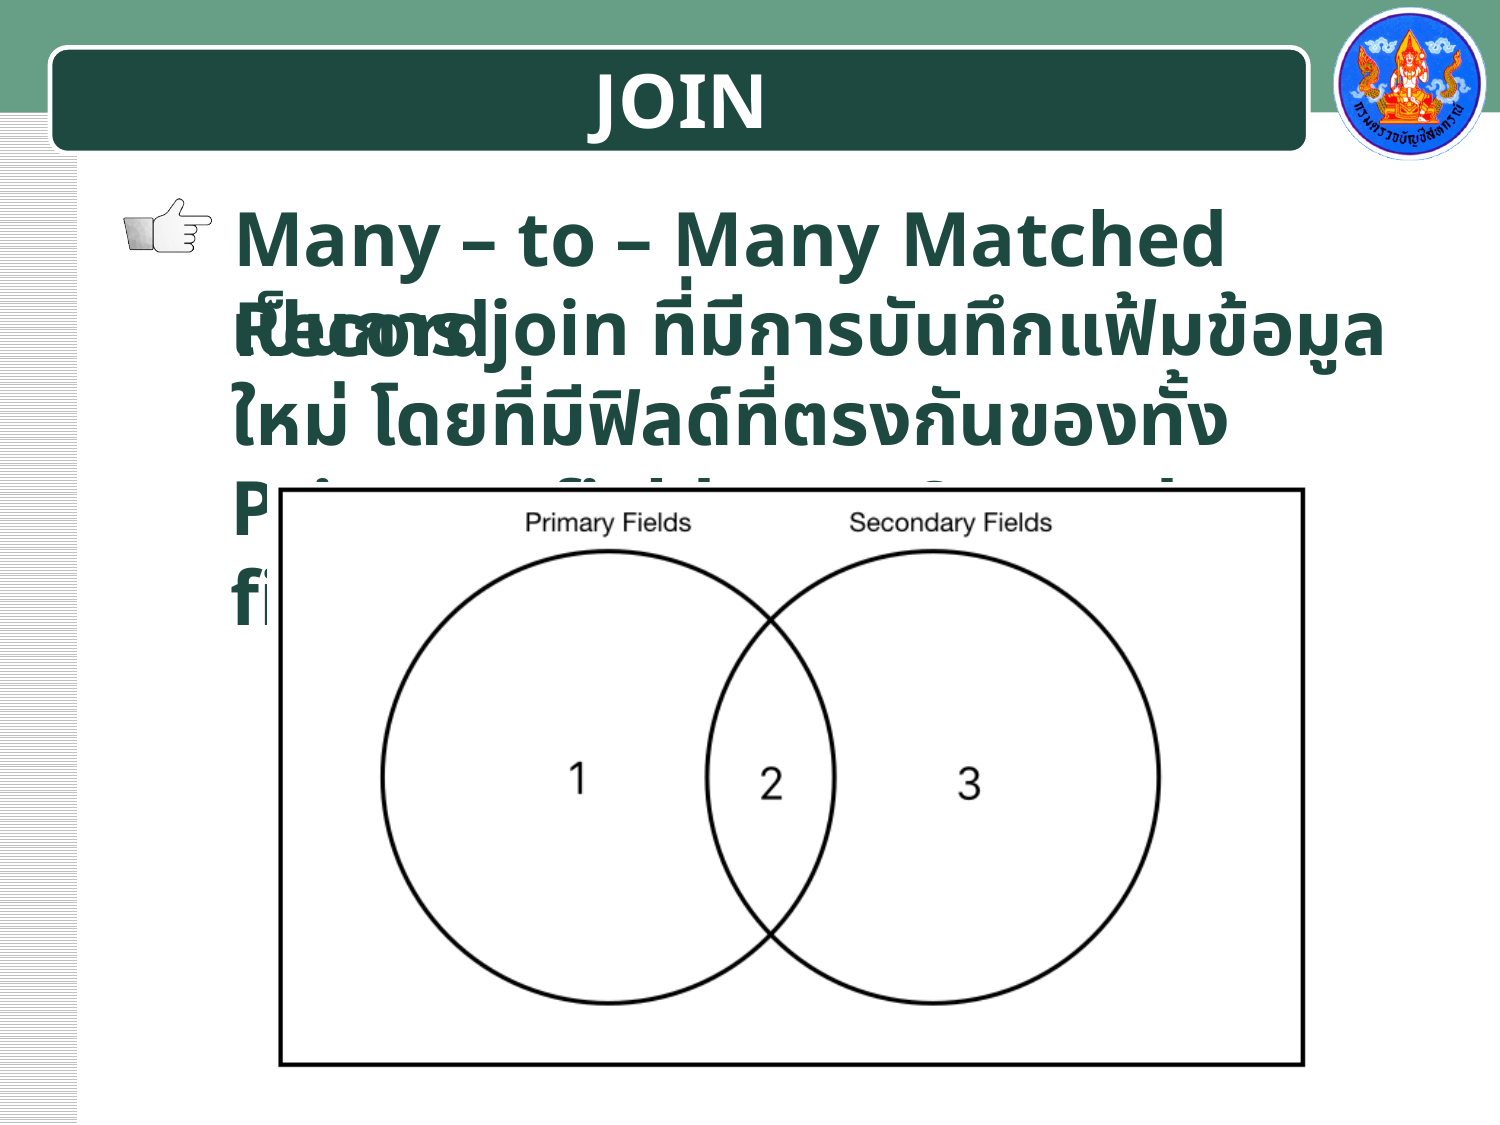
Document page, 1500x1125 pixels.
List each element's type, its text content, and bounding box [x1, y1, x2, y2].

picture [266, 482, 1317, 1073]
picture [122, 198, 212, 253]
text_box เป็นการ join ที่มีการบันทึกแฟ้มข้อมูลใหม่ โดยที่มีฟิลด์ที่ตรงกันของทั้ง Primary fields และ Secondary fields [215, 272, 1471, 648]
text_box Many – to – Many Matched Record [218, 184, 1366, 272]
picture [1332, 6, 1487, 161]
title JOIN [75, 52, 1288, 145]
